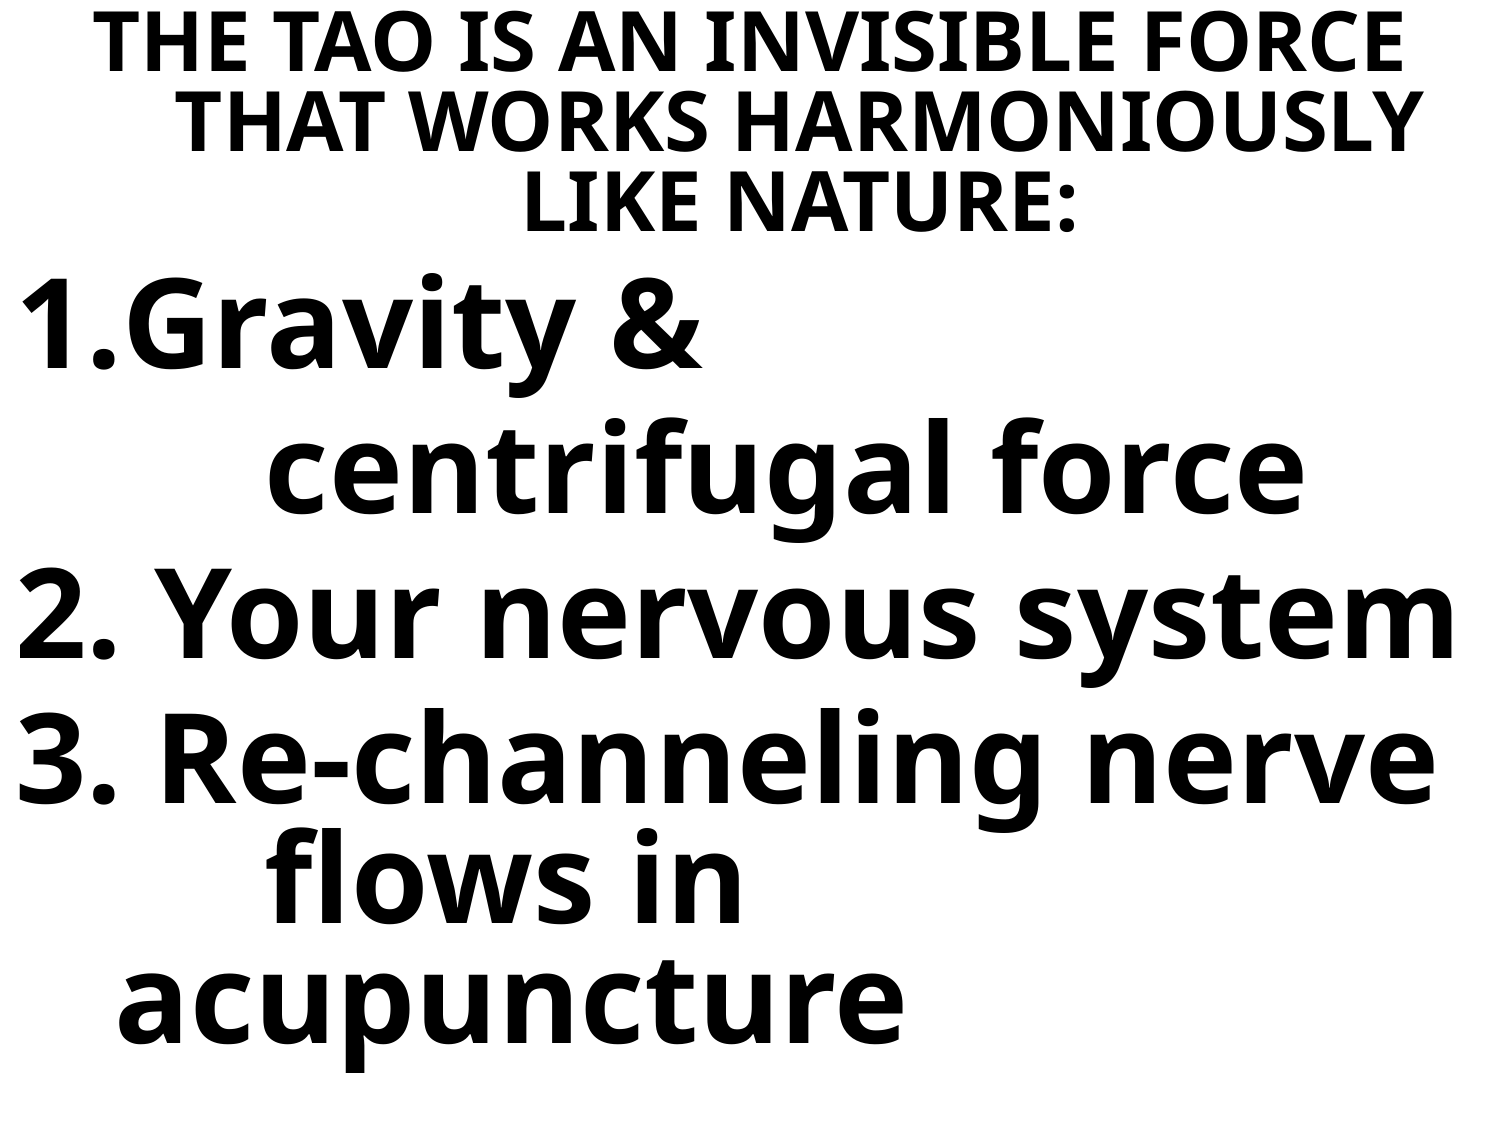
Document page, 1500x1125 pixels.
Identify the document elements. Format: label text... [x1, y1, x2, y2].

subtitle THE TAO IS AN INVISIBLE FORCE THAT WORKS HARMONIOUSLY LIKE NATURE: Gravity & centrifugal force 2. Your nervous system 3. Re-channeling nerve flows in acupuncture [0, 0, 1500, 1125]
